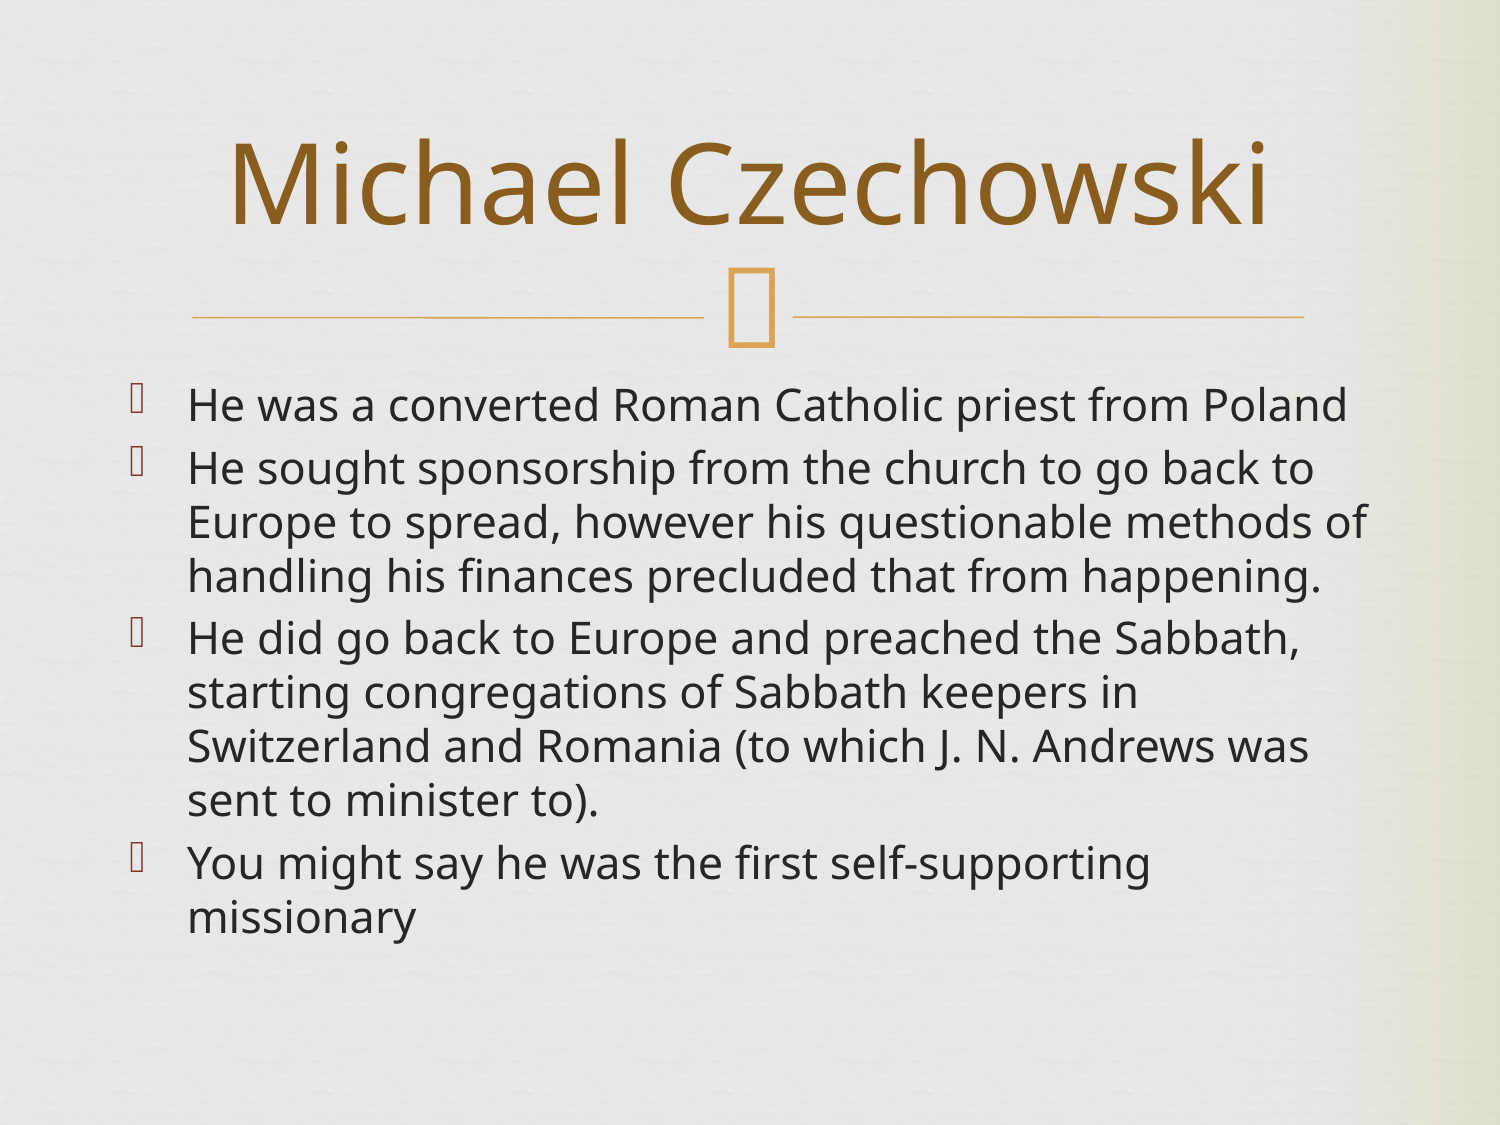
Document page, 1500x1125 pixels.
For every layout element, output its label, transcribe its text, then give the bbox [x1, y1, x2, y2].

text_box He was a converted Roman Catholic priest from Poland He sought sponsorship from the church to go back to Europe to spread, however his questionable methods of handling his finances precluded that from happening. He did go back to Europe and preached the Sabbath, starting congregations of Sabbath keepers in Switzerland and Romania (to which J. N. Andrews was sent to minister to). You might say he was the first self-supporting missionary [114, 368, 1386, 1005]
text_box Michael Czechowski [112, 93, 1386, 267]
